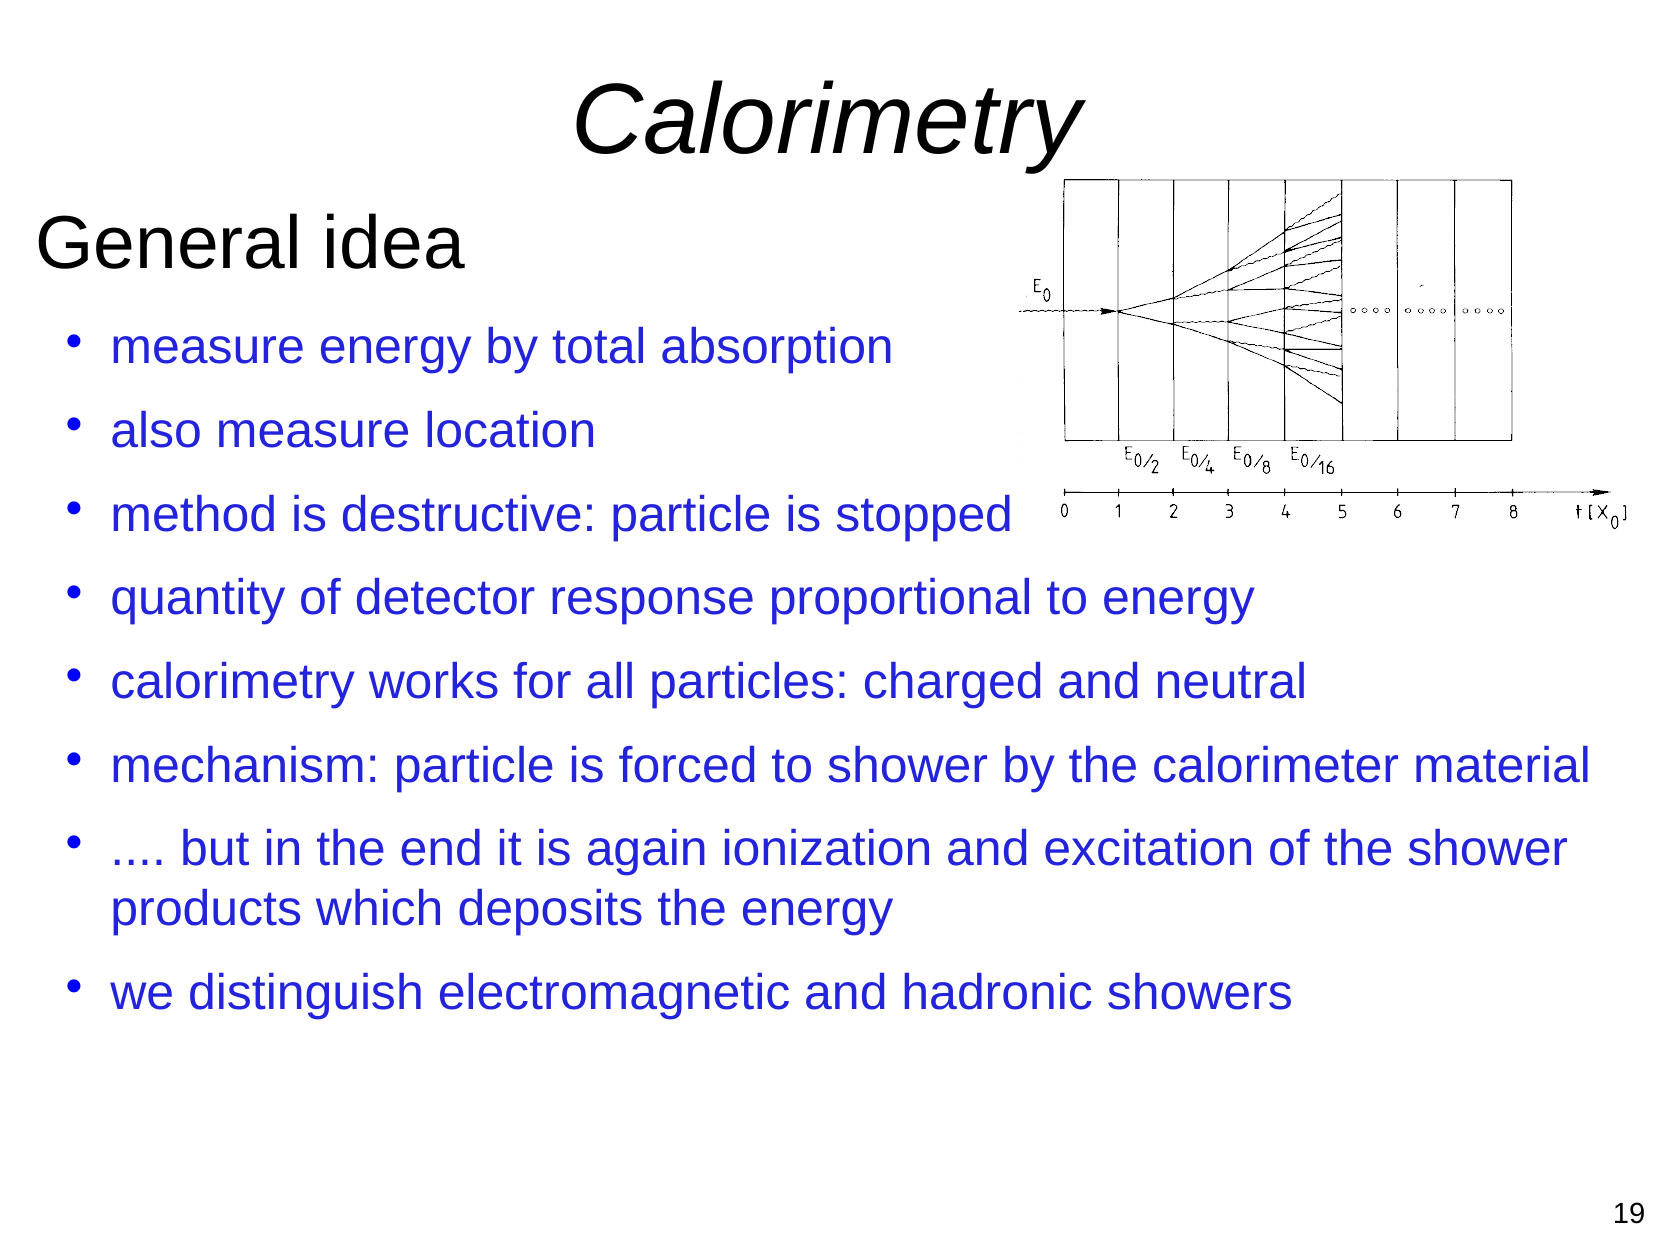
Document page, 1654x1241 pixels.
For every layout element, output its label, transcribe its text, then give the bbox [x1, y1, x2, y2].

picture [1017, 160, 1640, 534]
text_box General idea measure energy by total absorption also measure location method is destructive: particle is stopped quantity of detector response proportional to energy calorimetry works for all particles: charged and neutral mechanism: particle is forced to shower by the calorimeter material .... but in the end it is again ionization and excitation of the shower products which deposits the energy we distinguish electromagnetic and hadronic showers [35, 193, 1622, 1176]
text_box Calorimetry [0, 0, 1653, 228]
